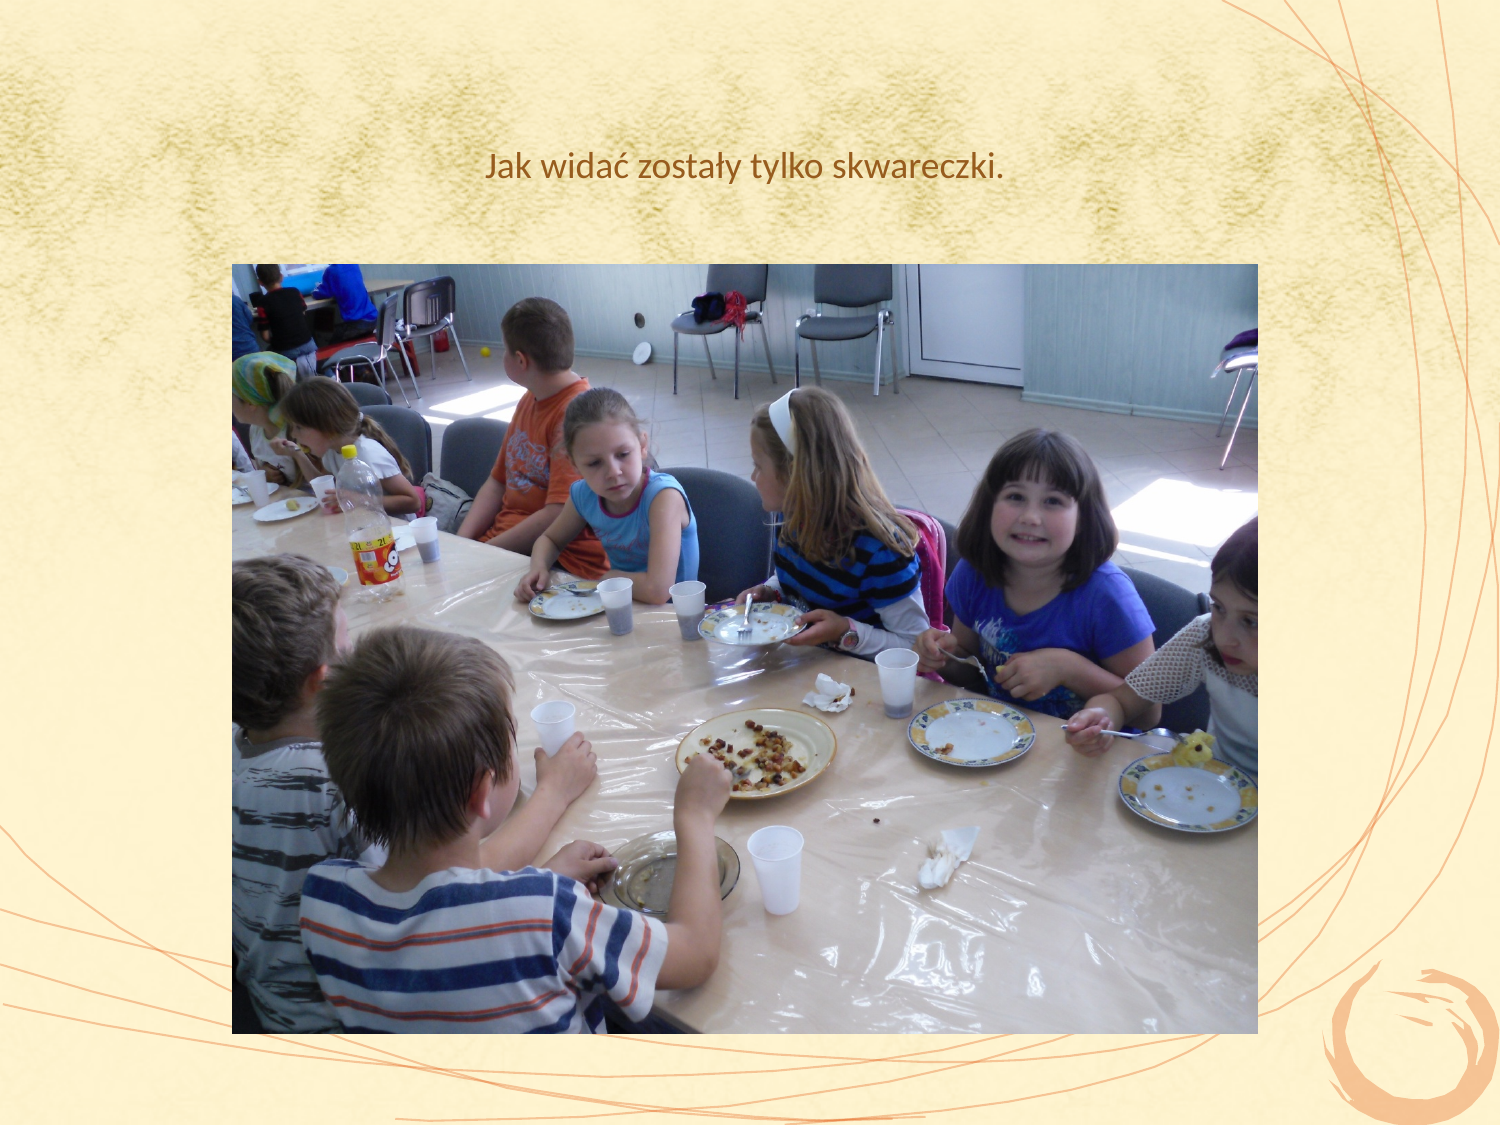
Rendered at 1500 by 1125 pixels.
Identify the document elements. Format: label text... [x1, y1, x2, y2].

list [232, 264, 1259, 1035]
title Jak widać zostały tylko skwareczki. [70, 70, 1421, 258]
